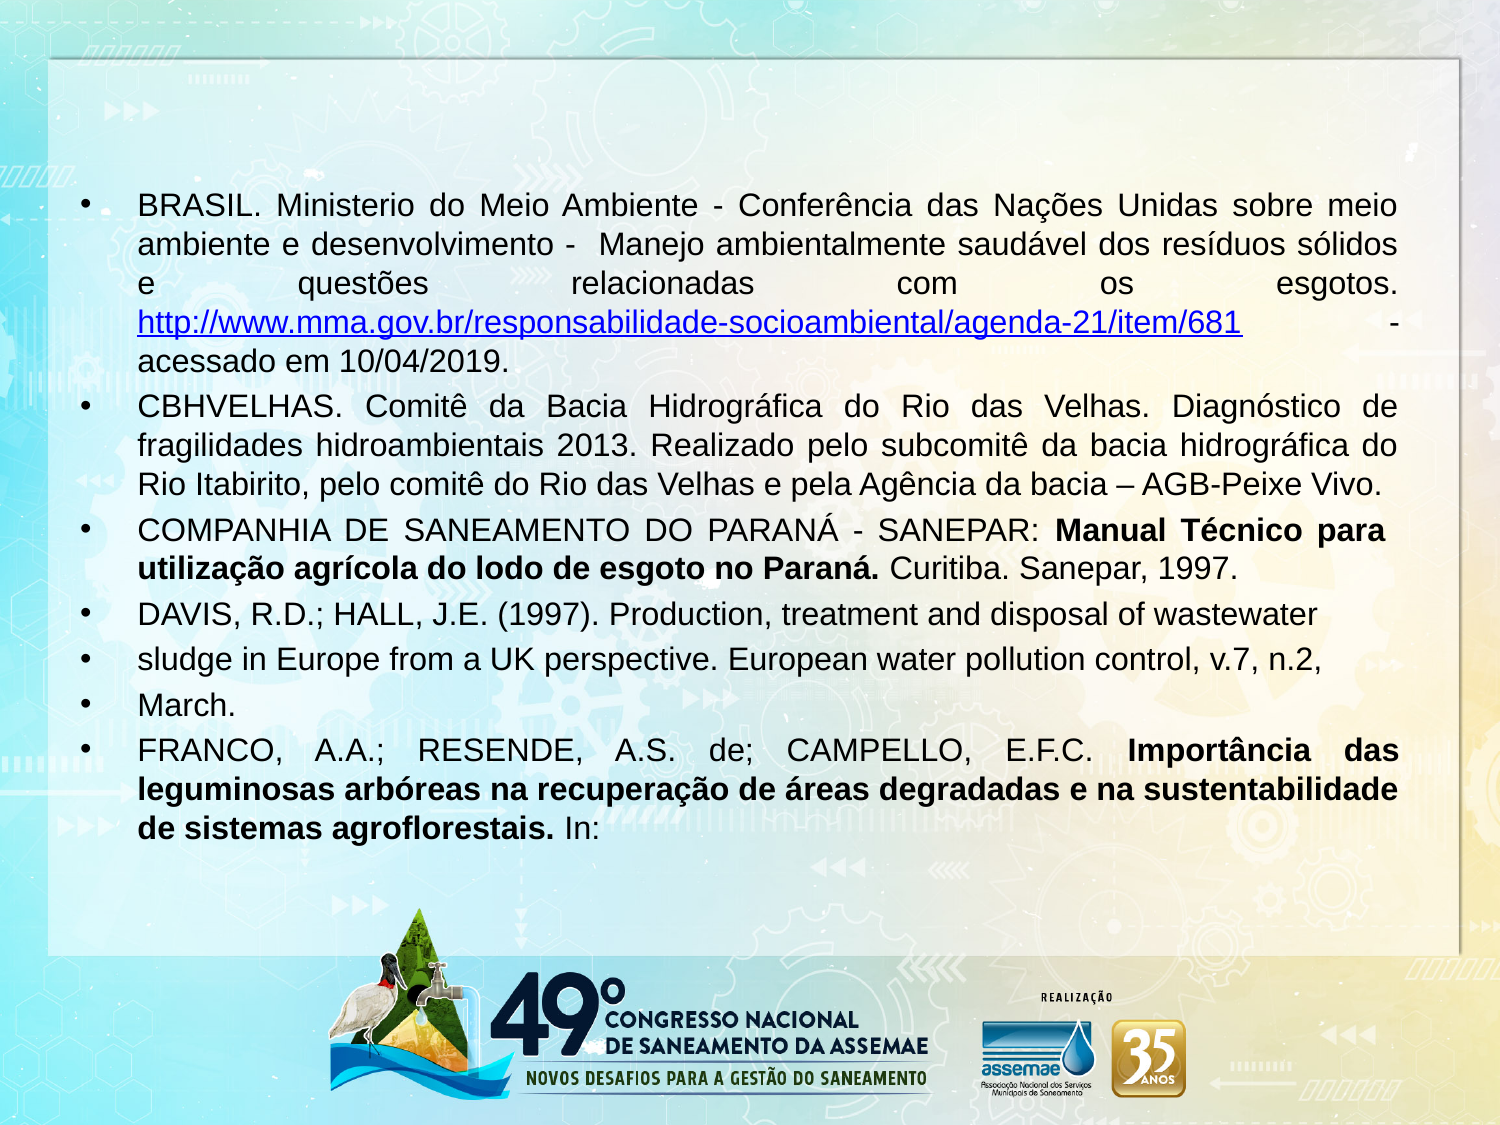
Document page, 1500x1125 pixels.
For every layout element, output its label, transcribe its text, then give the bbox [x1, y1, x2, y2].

picture [0, 0, 1500, 1125]
list BRASIL. Ministerio do Meio Ambiente - Conferência das Nações Unidas sobre meio ambiente e desenvolvimento - Manejo ambientalmente saudável dos resíduos sólidos e questões relacionadas com os esgotos. http://www.mma.gov.br/responsabilidade-socioambiental/agenda-21/item/681 - acessado em 10/04/2019. CBHVELHAS. Comitê da Bacia Hidrográfica do Rio das Velhas. Diagnóstico de fragilidades hidroambientais 2013. Realizado pelo subcomitê da bacia hidrográfica do Rio Itabirito, pelo comitê do Rio das Velhas e pela Agência da bacia – AGB-Peixe Vivo. COMPANHIA DE SANEAMENTO DO PARANÁ - SANEPAR: Manual Técnico para utilização agrícola do lodo de esgoto no Paraná. Curitiba. Sanepar, 1997. DAVIS, R.D.; HALL, J.E. (1997). Production, treatment and disposal of wastewater sludge in Europe from a UK perspective. European water pollution control, v.7, n.2, March. FRANCO, A.A.; RESENDE, A.S. de; CAMPELLO, E.F.C. Importância das leguminosas arbóreas na recuperação de áreas degradadas e na sustentabilidade de sistemas agroflorestais. In: [64, 137, 1415, 880]
